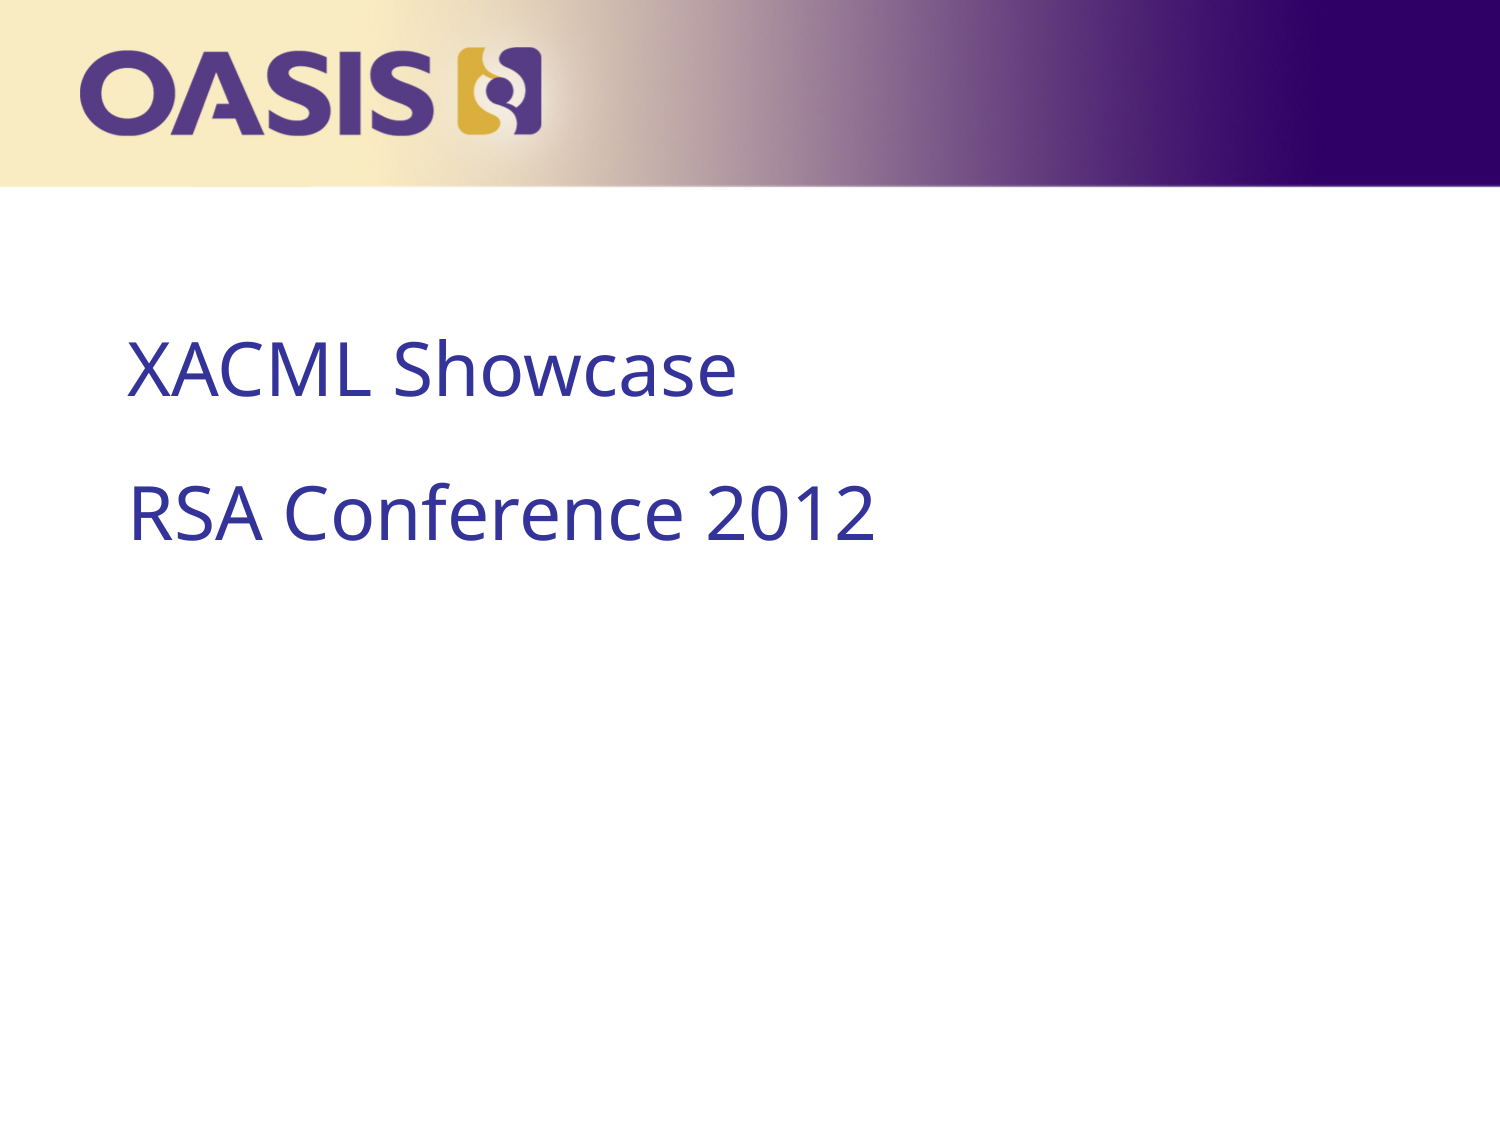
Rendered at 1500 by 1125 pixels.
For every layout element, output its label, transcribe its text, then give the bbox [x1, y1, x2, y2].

title XACML Showcase RSA Conference 2012 [112, 374, 1388, 563]
picture [0, 0, 1500, 1125]
